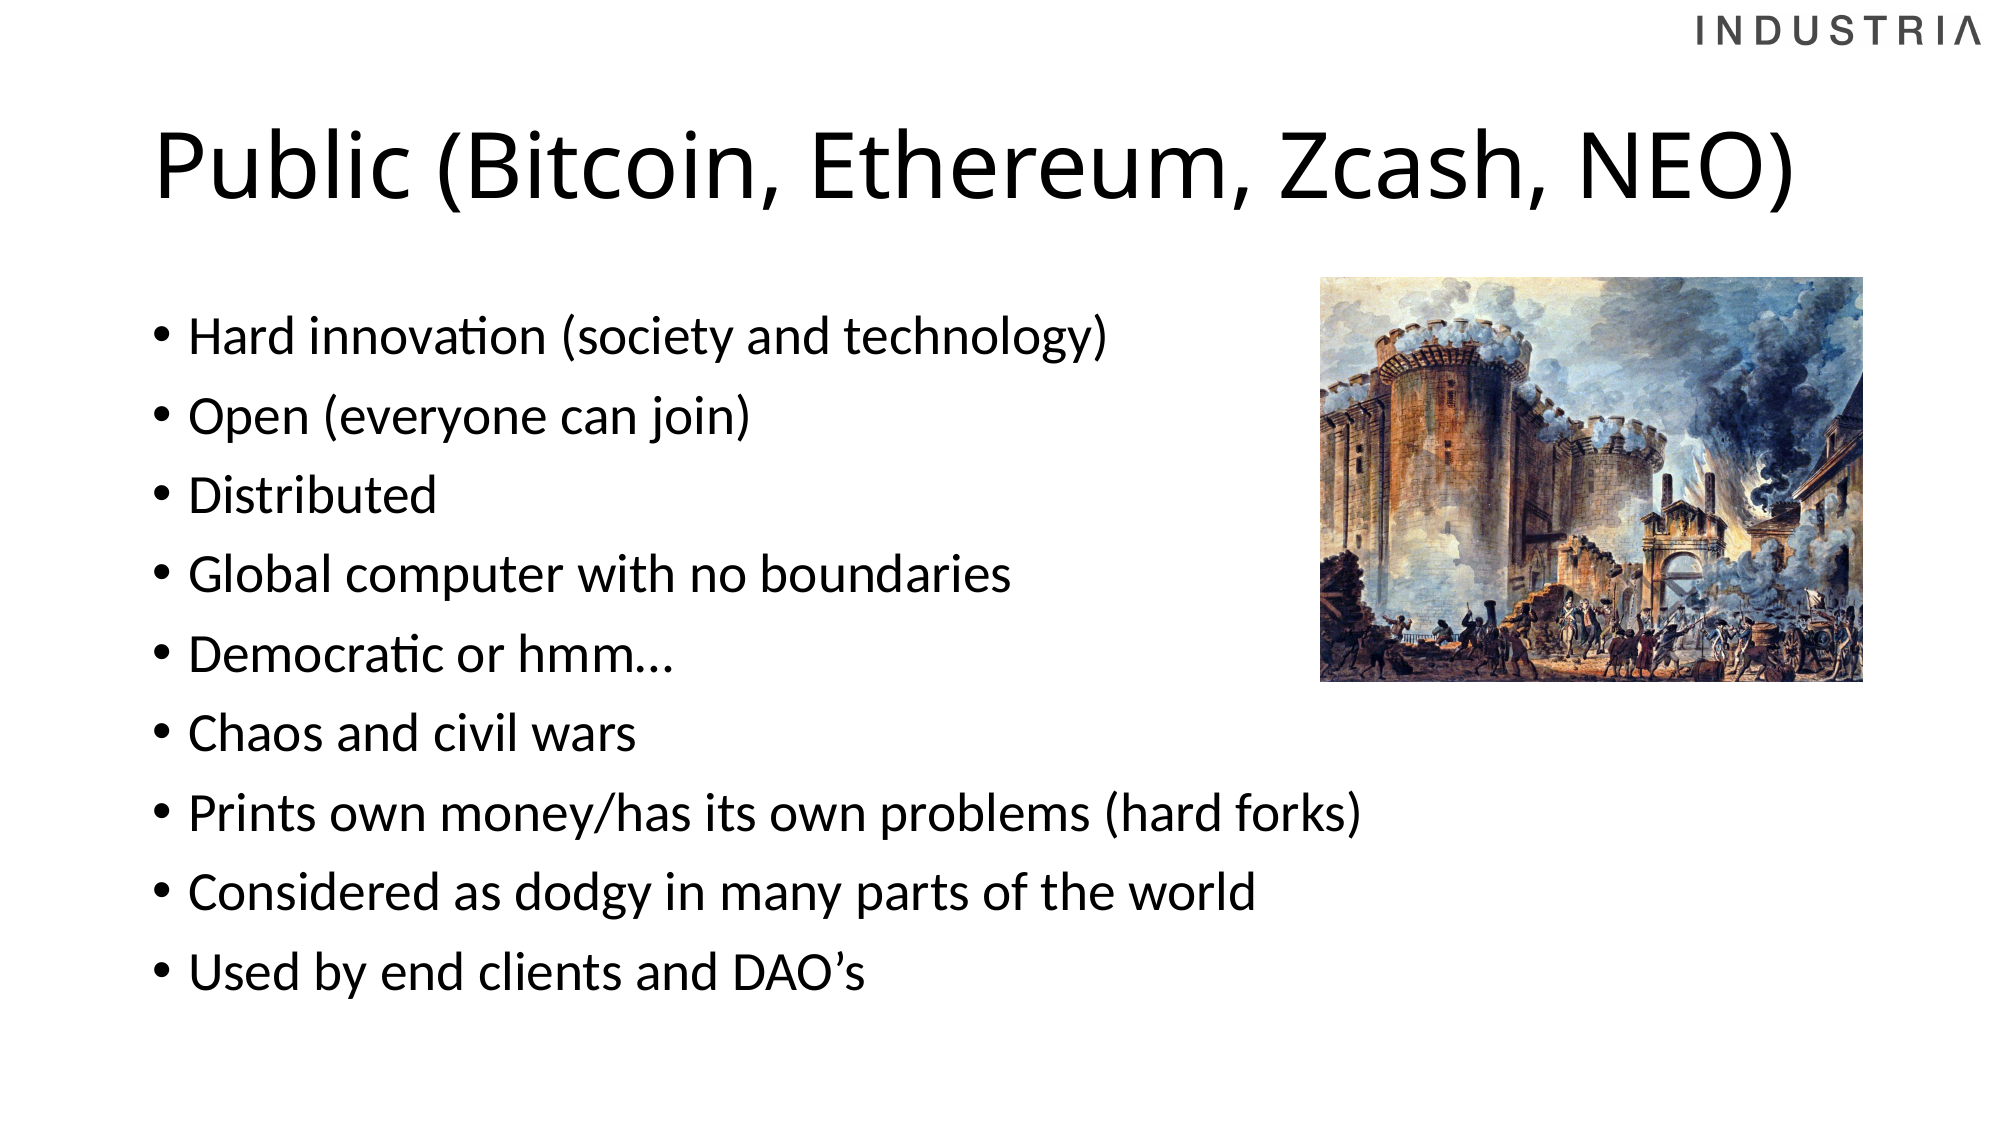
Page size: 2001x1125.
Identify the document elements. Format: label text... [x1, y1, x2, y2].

picture [1320, 277, 1863, 682]
title Public (Bitcoin, Ethereum, Zcash, NEO) [137, 59, 1863, 278]
list Hard innovation (society and technology) Open (everyone can join) Distributed Global computer with no boundaries Democratic or hmm… Chaos and civil wars Prints own money/has its own problems (hard forks) Considered as dodgy in many parts of the world Used by end clients and DAO’s [137, 299, 1863, 1014]
picture [1695, 12, 1983, 48]
